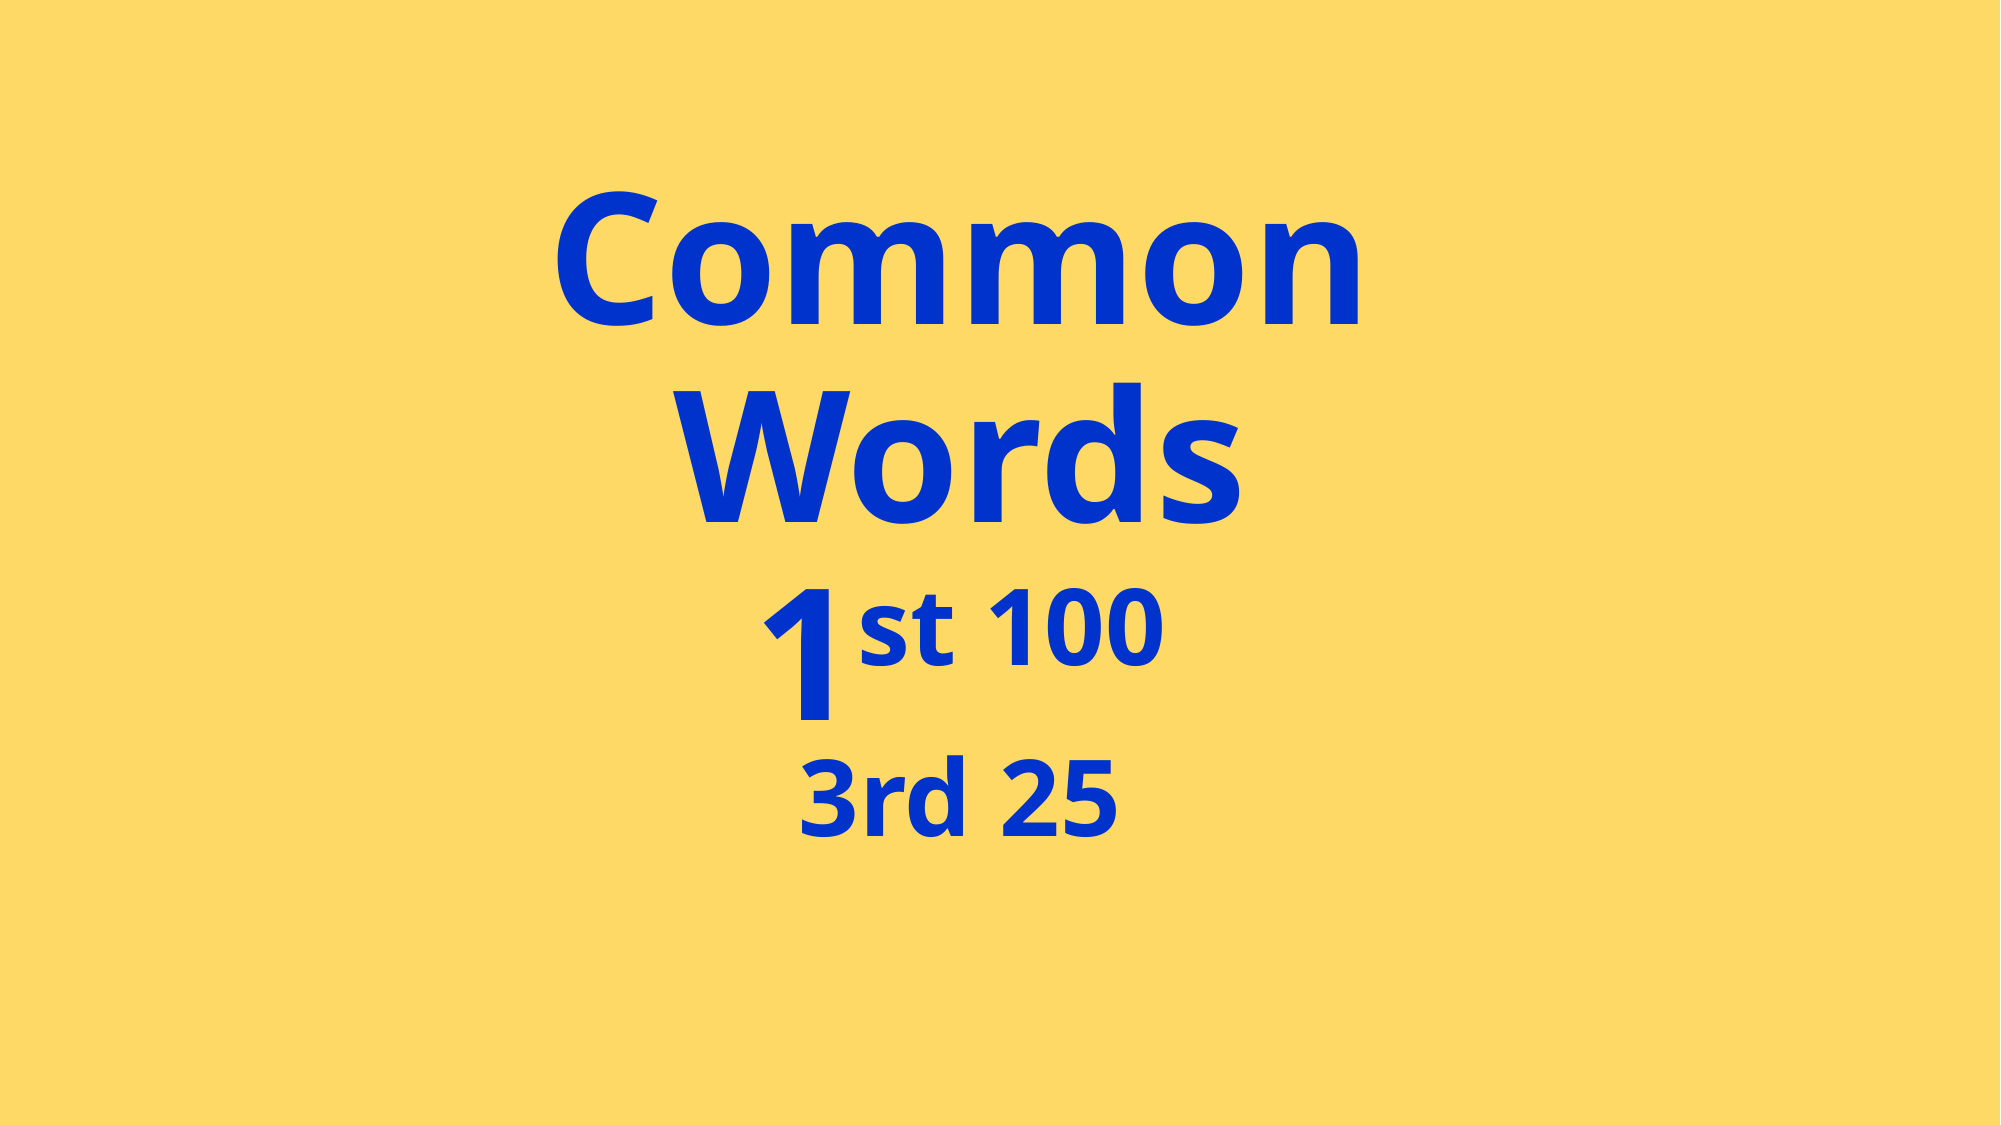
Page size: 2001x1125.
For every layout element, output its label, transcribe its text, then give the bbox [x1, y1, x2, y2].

title Common Words 1st 100 3rd 25 [266, 144, 1654, 931]
